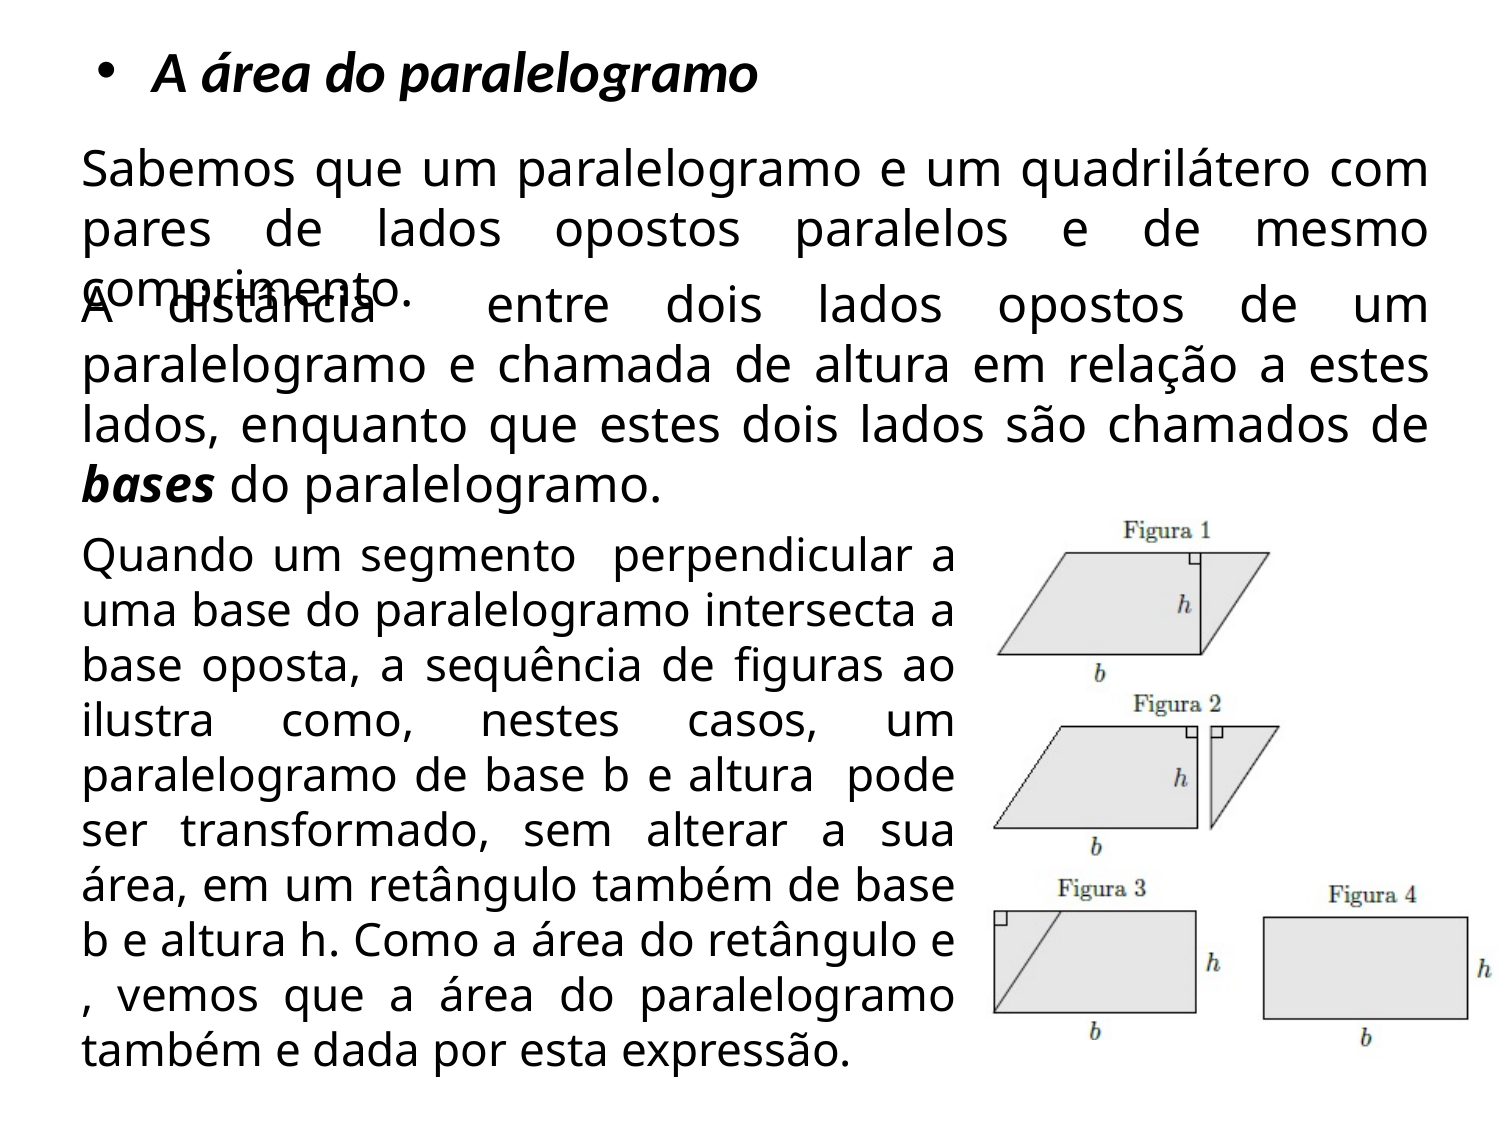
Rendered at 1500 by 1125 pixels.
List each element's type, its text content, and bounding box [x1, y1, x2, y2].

text_box Sabemos que um paralelogramo e um quadrilátero com pares de lados opostos paralelos e de mesmo comprimento. [66, 129, 1446, 324]
text_box A área do paralelogramo [81, 34, 783, 114]
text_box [986, 518, 1500, 1061]
